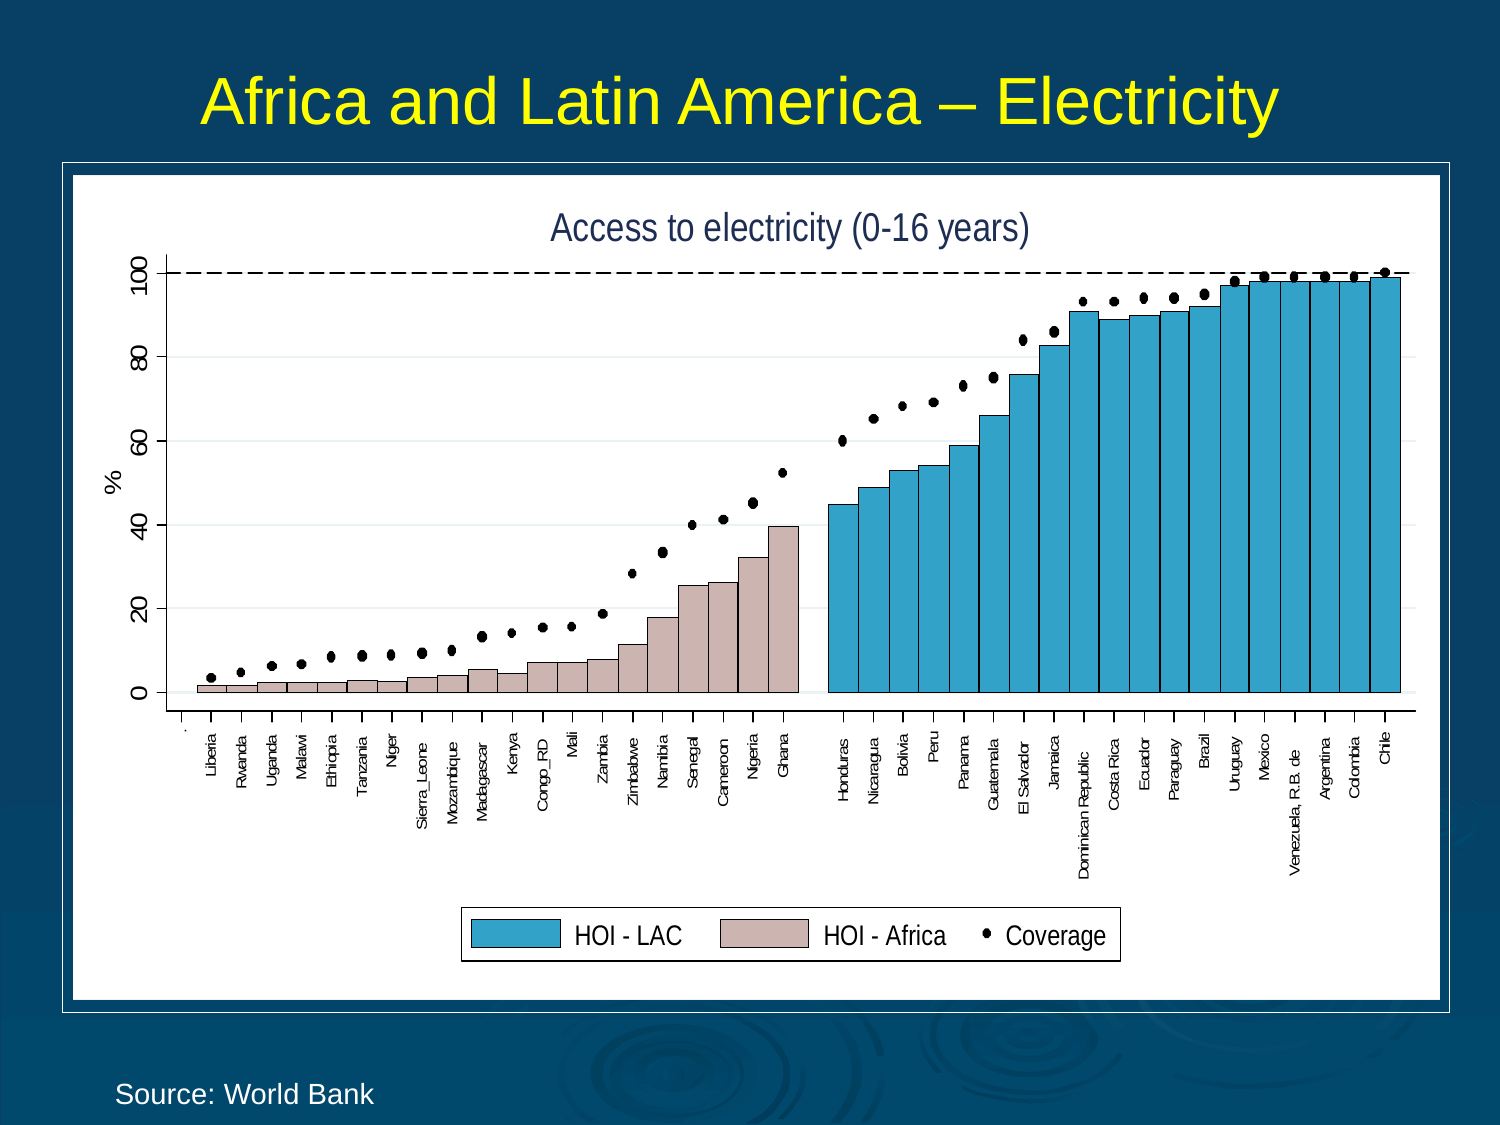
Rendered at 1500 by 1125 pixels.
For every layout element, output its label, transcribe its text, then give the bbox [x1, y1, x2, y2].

picture [643, 1009, 706, 1013]
text_box Source: World Bank [99, 1074, 1425, 1118]
picture [62, 162, 1452, 1014]
text_box Africa and Latin America – Electricity [37, 37, 1463, 150]
